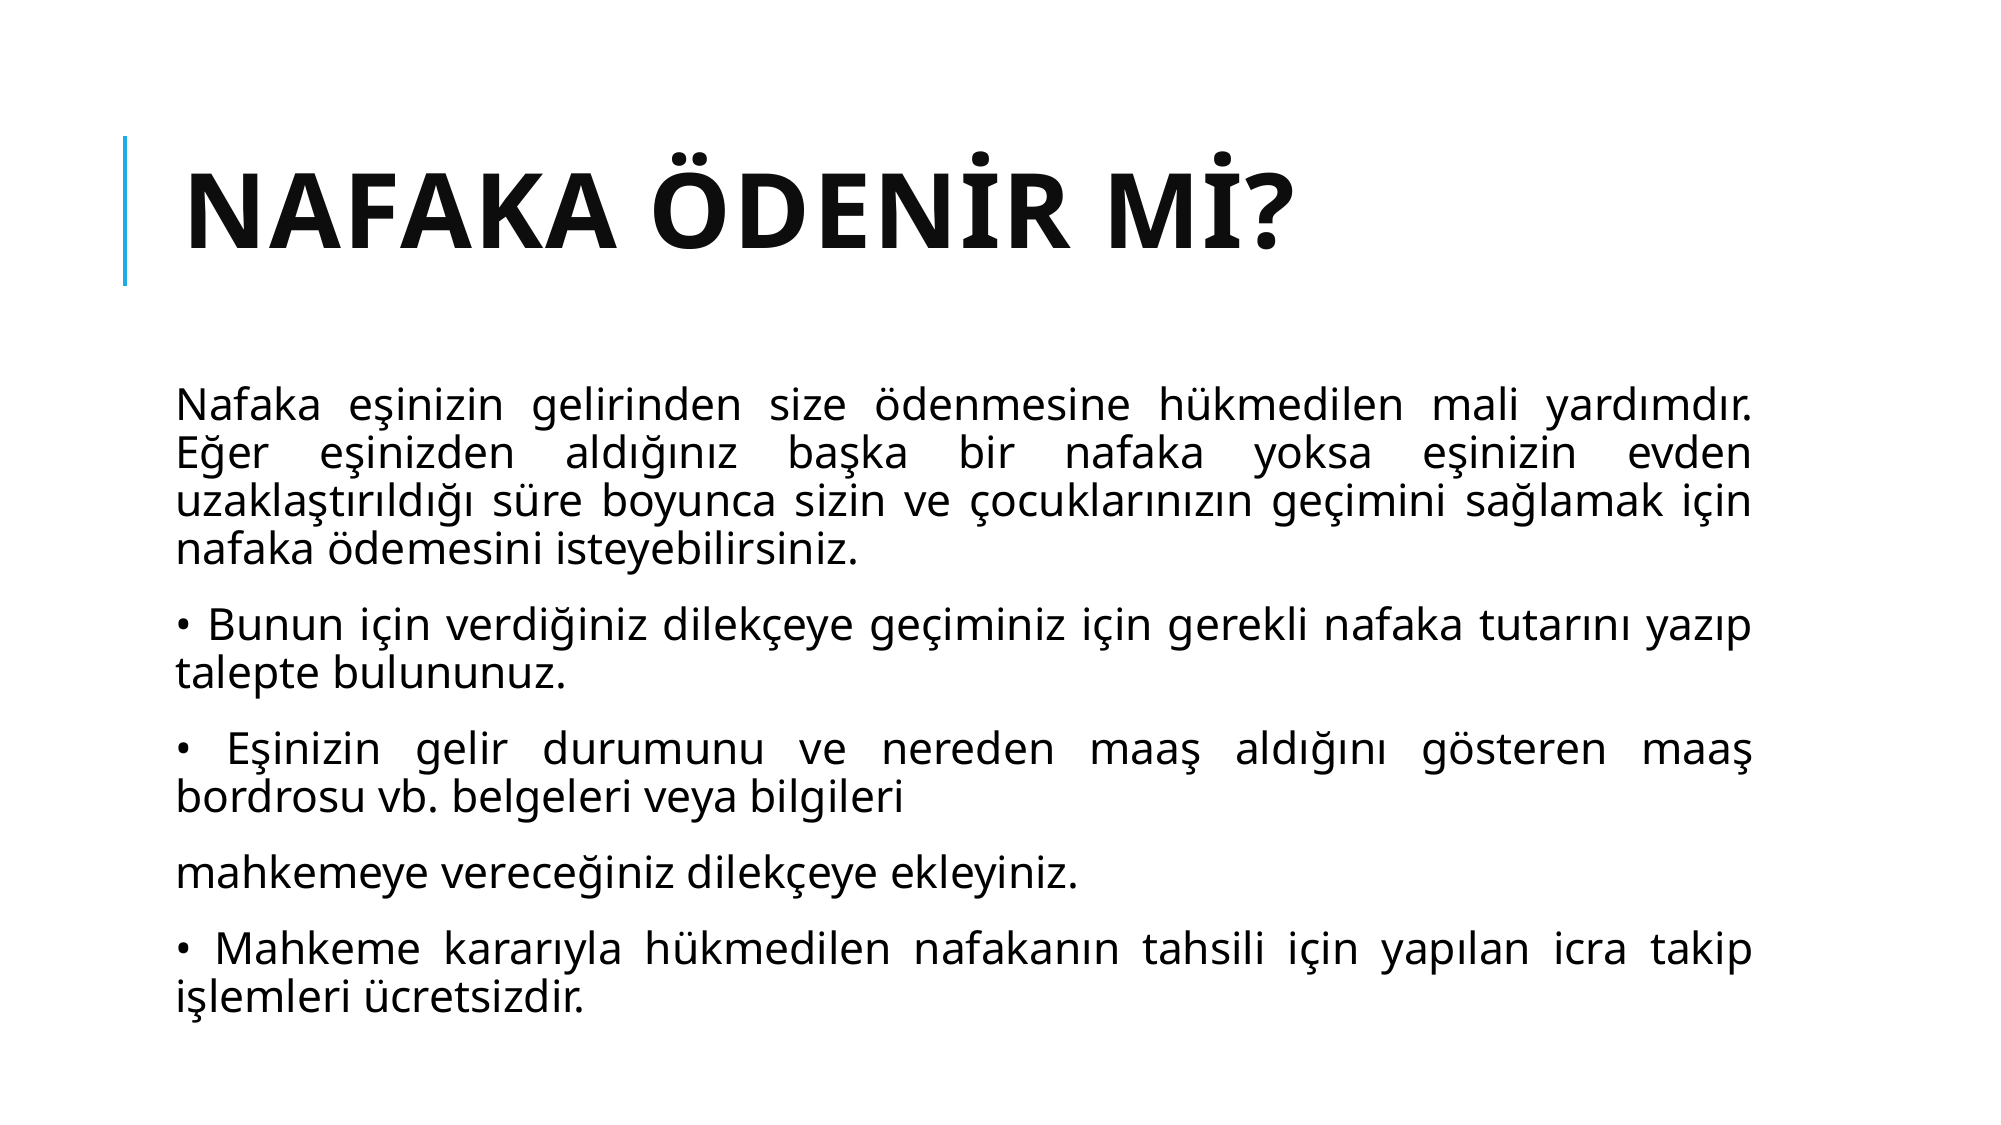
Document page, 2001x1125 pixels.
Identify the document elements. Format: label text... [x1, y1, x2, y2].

title Nafaka ödenir mi? [168, 96, 1763, 342]
list Nafaka eşinizin gelirinden size ödenmesine hükmedilen mali yardımdır. Eğer eşinizden aldığınız başka bir nafaka yoksa eşinizin evden uzaklaştırıldığı süre boyunca sizin ve çocuklarınızın geçimini sağlamak için nafaka ödemesini isteyebilirsiniz. • Bunun için verdiğiniz dilekçeye geçiminiz için gerekli nafaka tutarını yazıp talepte bulununuz. • Eşinizin gelir durumunu ve nereden maaş aldığını gösteren maaş bordrosu vb. belgeleri veya bilgileri mahkemeye vereceğiniz dilekçeye ekleyiniz. • Mahkeme kararıyla hükmedilen nafakanın tahsili için yapılan icra takip işlemleri ücretsizdir. [168, 375, 1763, 1035]
